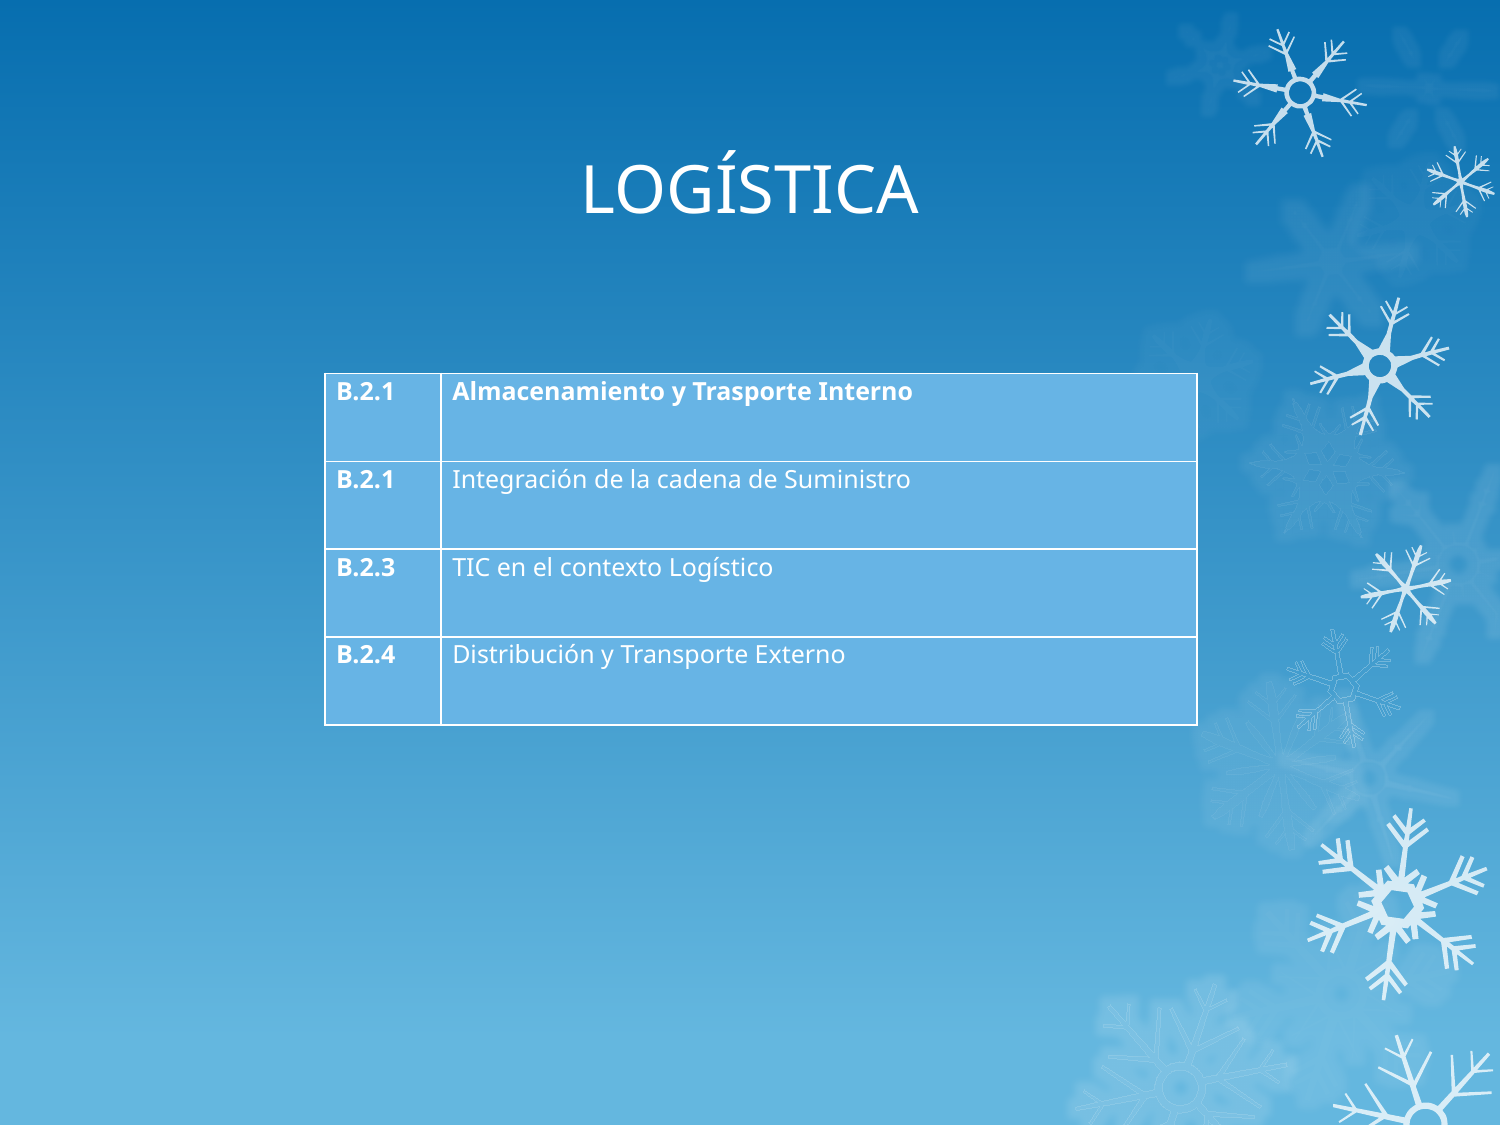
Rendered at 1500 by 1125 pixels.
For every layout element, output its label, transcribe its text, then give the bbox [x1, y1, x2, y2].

table_cell B.2.3 [326, 550, 440, 636]
table_cell Integración de la cadena de Suministro [442, 462, 1196, 548]
table_header B.2.1 [326, 374, 440, 461]
table_cell B.2.1 [326, 462, 440, 548]
table_cell TIC en el contexto Logístico [442, 550, 1196, 636]
title LOGÍSTICA [165, 110, 1335, 263]
table_cell Distribución y Transporte Externo [442, 638, 1196, 724]
table_cell B.2.4 [326, 638, 440, 724]
table_header Almacenamiento y Trasporte Interno [442, 374, 1196, 461]
